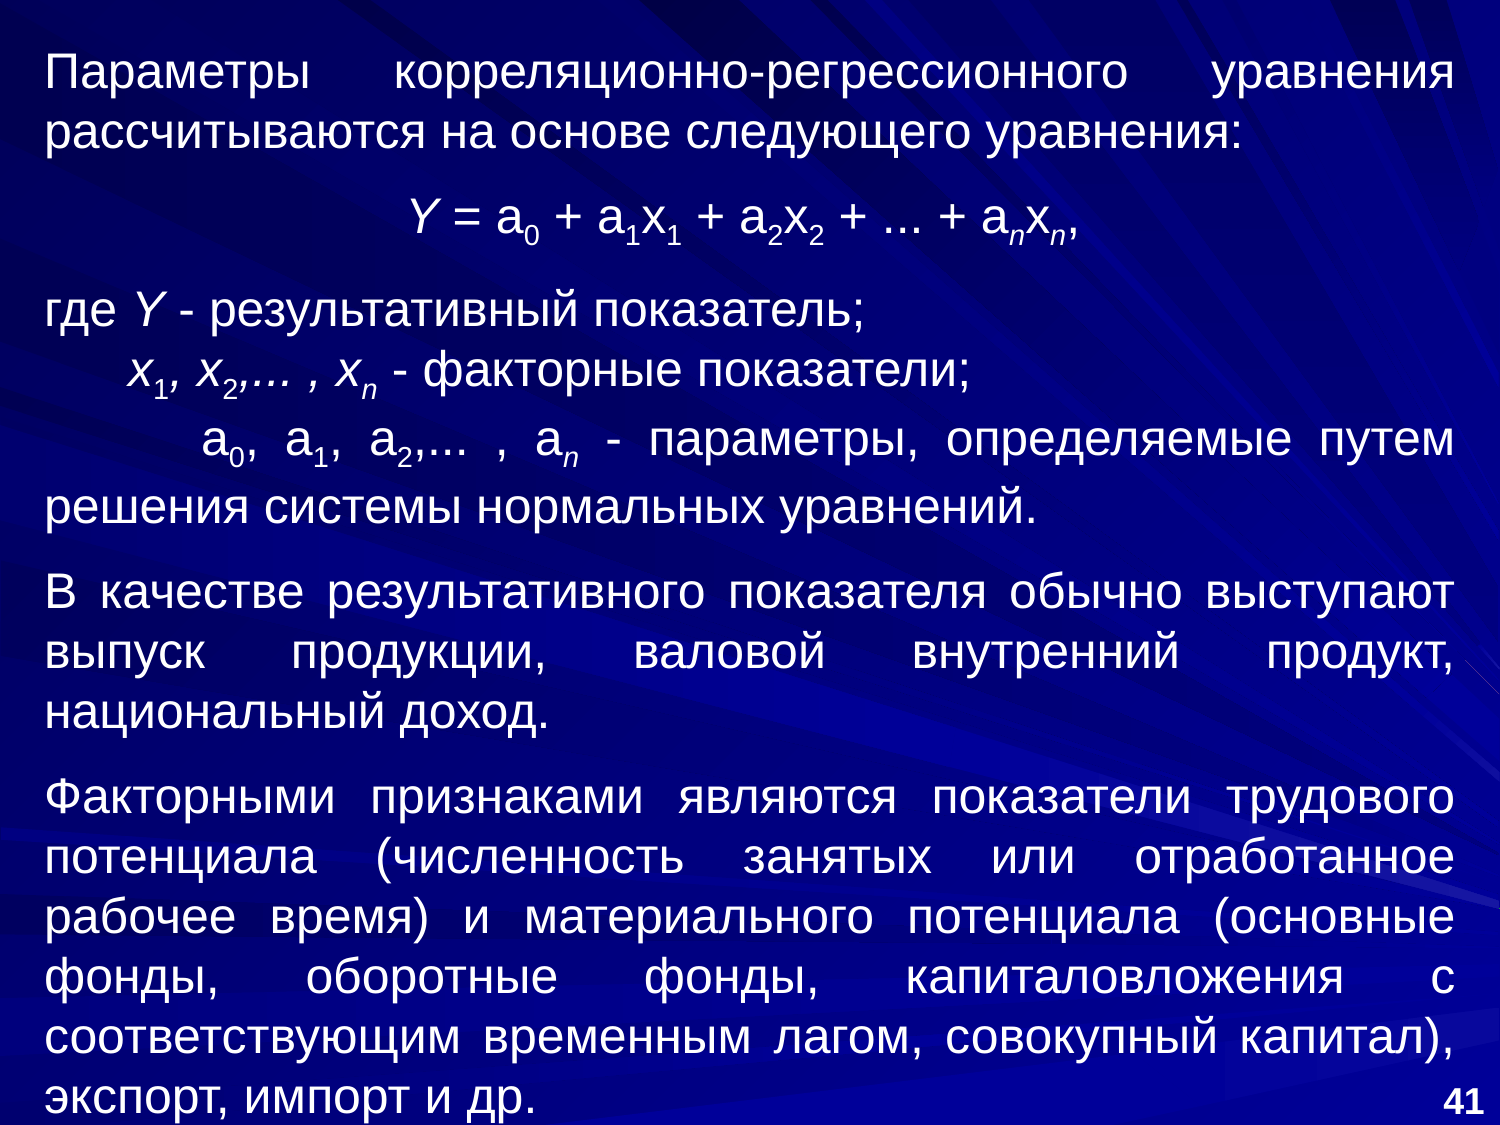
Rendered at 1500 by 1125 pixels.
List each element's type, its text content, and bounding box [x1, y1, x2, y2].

text_box Параметры корреляционно-регрессионного уравнения рассчитываются на основе следующего уравнения: Y = а0 + а1х1 + а2х2 + ... + аnхn, где Y - результативный показатель; х1, х2,... , хn - факторные показатели; а0, а1, а2,... , аn - параметры, определяемые путем решения системы нормальных уравнений. В качестве результативного показателя обычно выступают выпуск продукции, валовой внутренний продукт, национальный доход. Факторными признаками являются показатели трудового потенциала (численность занятых или отработанное рабочее время) и материального потенциала (основные фонды, оборотные фонды, капиталовложения с соответствующим временным лагом, совокупный капитал), экспорт, импорт и др. [29, 31, 1471, 1125]
slide_number 41 [1423, 1070, 1500, 1125]
